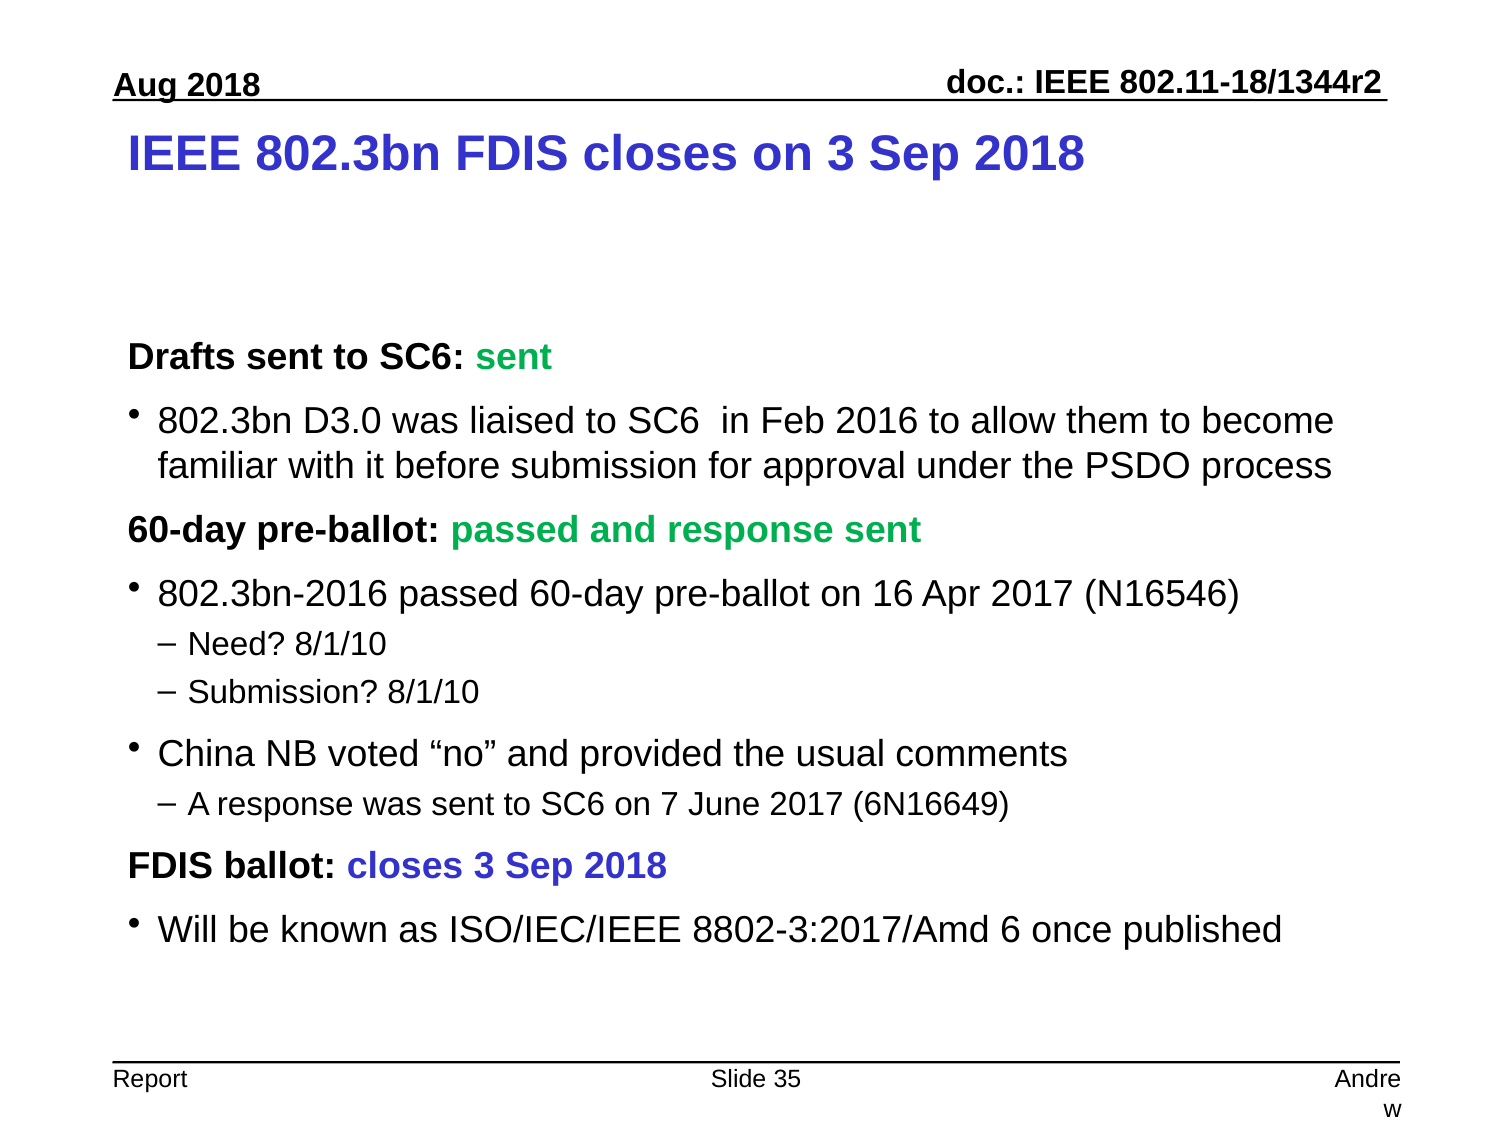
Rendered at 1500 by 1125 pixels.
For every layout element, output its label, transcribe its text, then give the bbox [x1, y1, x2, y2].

list Drafts sent to SC6: sent 802.3bn D3.0 was liaised to SC6 in Feb 2016 to allow them to become familiar with it before submission for approval under the PSDO process 60-day pre-ballot: passed and response sent 802.3bn-2016 passed 60-day pre-ballot on 16 Apr 2017 (N16546) Need? 8/1/10 Submission? 8/1/10 China NB voted “no” and provided the usual comments A response was sent to SC6 on 7 June 2017 (6N16649) FDIS ballot: closes 3 Sep 2018 Will be known as ISO/IEC/IEEE 8802-3:2017/Amd 6 once published [112, 324, 1388, 1000]
slide_number Slide 35 [709, 1061, 803, 1093]
footer Andrew Myles, Cisco [1320, 1061, 1402, 1093]
title IEEE 802.3bn FDIS closes on 3 Sep 2018 [112, 112, 1388, 288]
